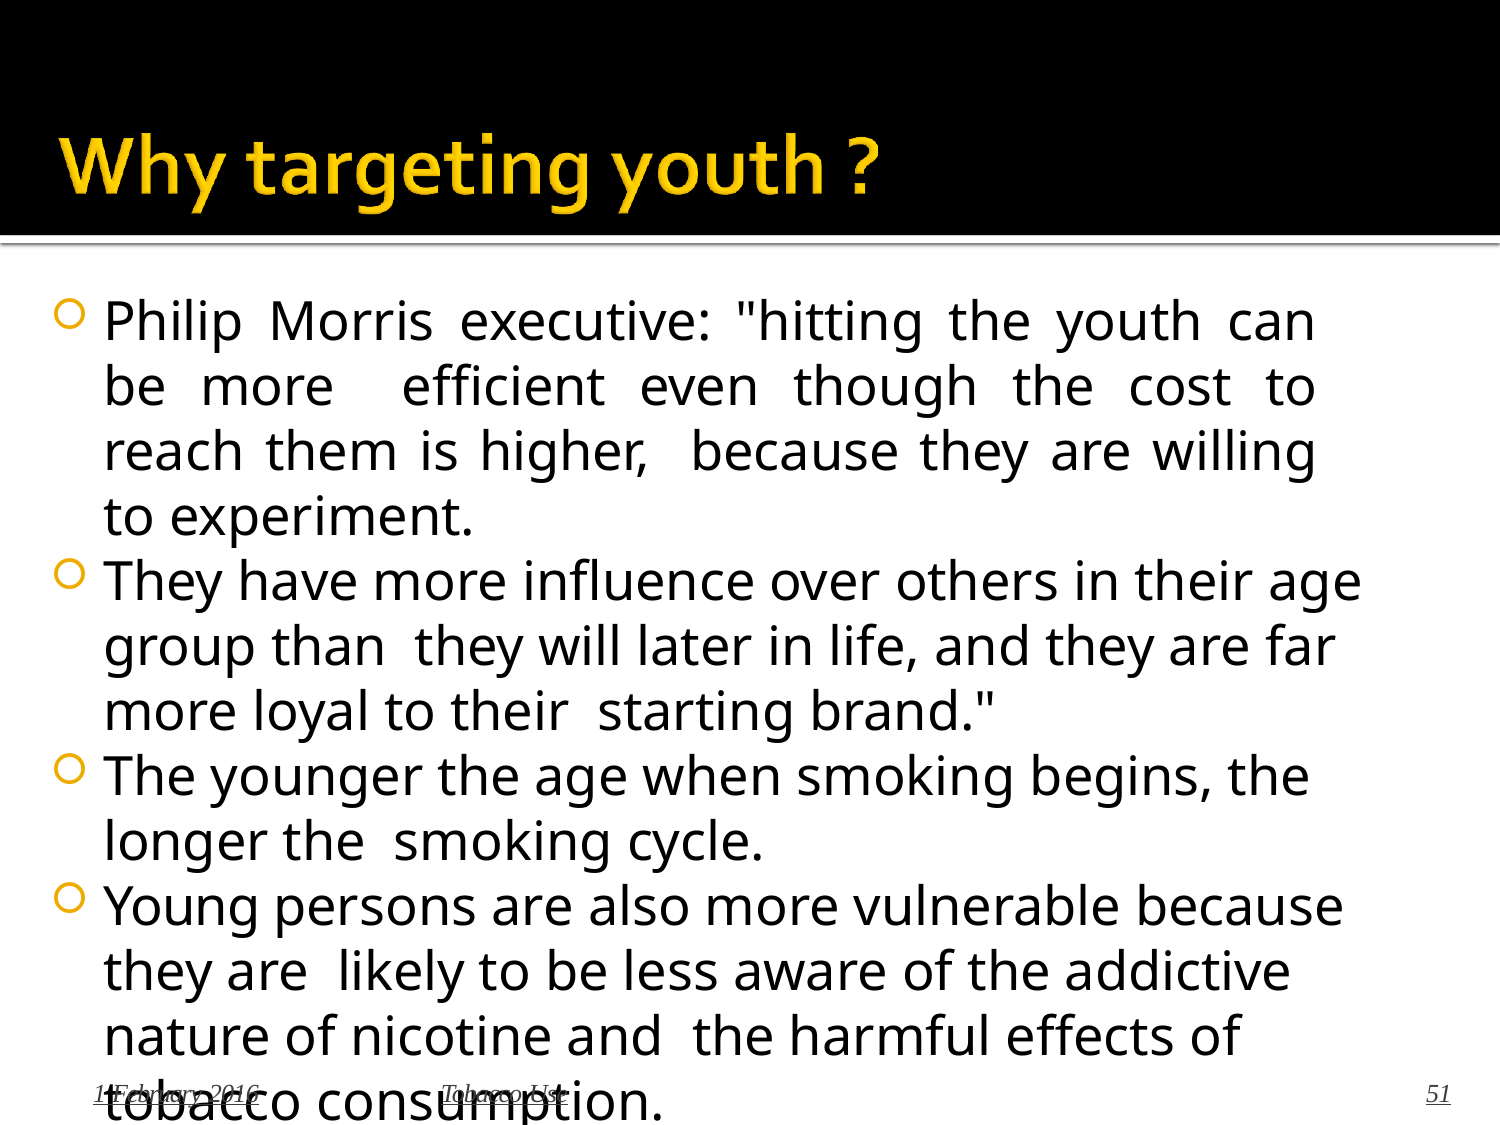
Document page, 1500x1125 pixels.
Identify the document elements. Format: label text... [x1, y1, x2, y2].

picture [0, 240, 1500, 251]
text_box Philip Morris executive: "hitting the youth can be more efficient even though the cost to reach them is higher, because they are willing to experiment. They have more influence over others in their age group than they will later in life, and they are far more loyal to their starting brand." The younger the age when smoking begins, the longer the smoking cycle. Young persons are also more vulnerable because they are likely to be less aware of the addictive nature of nicotine and the harmful effects of tobacco consumption. [48, 286, 1464, 1125]
text_box 51 [1424, 1075, 1454, 1108]
text_box 1 February 2016 [91, 1075, 261, 1108]
text_box Tobacco Use [438, 1075, 573, 1108]
text_box [57, 132, 879, 215]
text_box [0, 0, 1500, 236]
